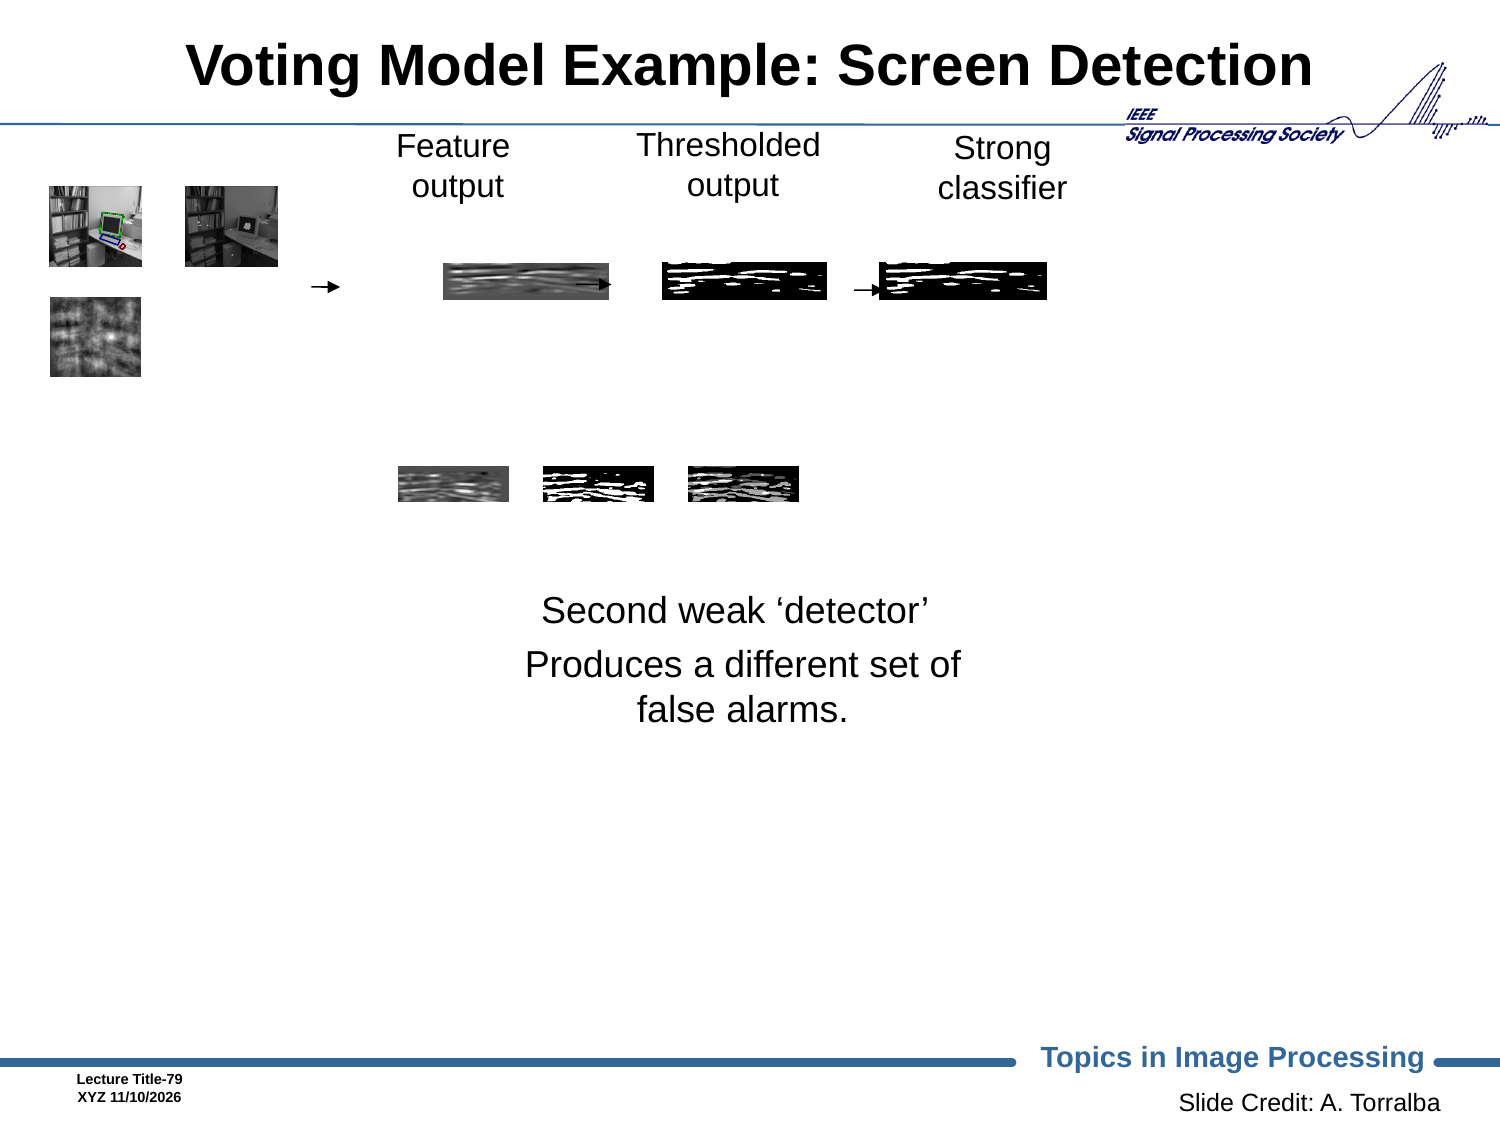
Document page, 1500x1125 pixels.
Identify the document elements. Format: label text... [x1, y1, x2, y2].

picture [3, 168, 313, 404]
text_box Produces a different set of false alarms. [474, 632, 1012, 737]
text_box Strong classifier [922, 119, 1083, 197]
text_box Slide Credit: A. Torralba [1163, 1079, 1457, 1125]
title Voting Model Example: Screen Detection [74, 0, 1426, 132]
picture [341, 198, 1120, 370]
picture [330, 404, 848, 569]
text_box Thresholded output [621, 115, 846, 197]
text_box Feature output [381, 116, 535, 197]
picture [1125, 62, 1488, 144]
text_box Second weak ‘detector’ [526, 578, 945, 632]
text_box [317, 280, 336, 294]
